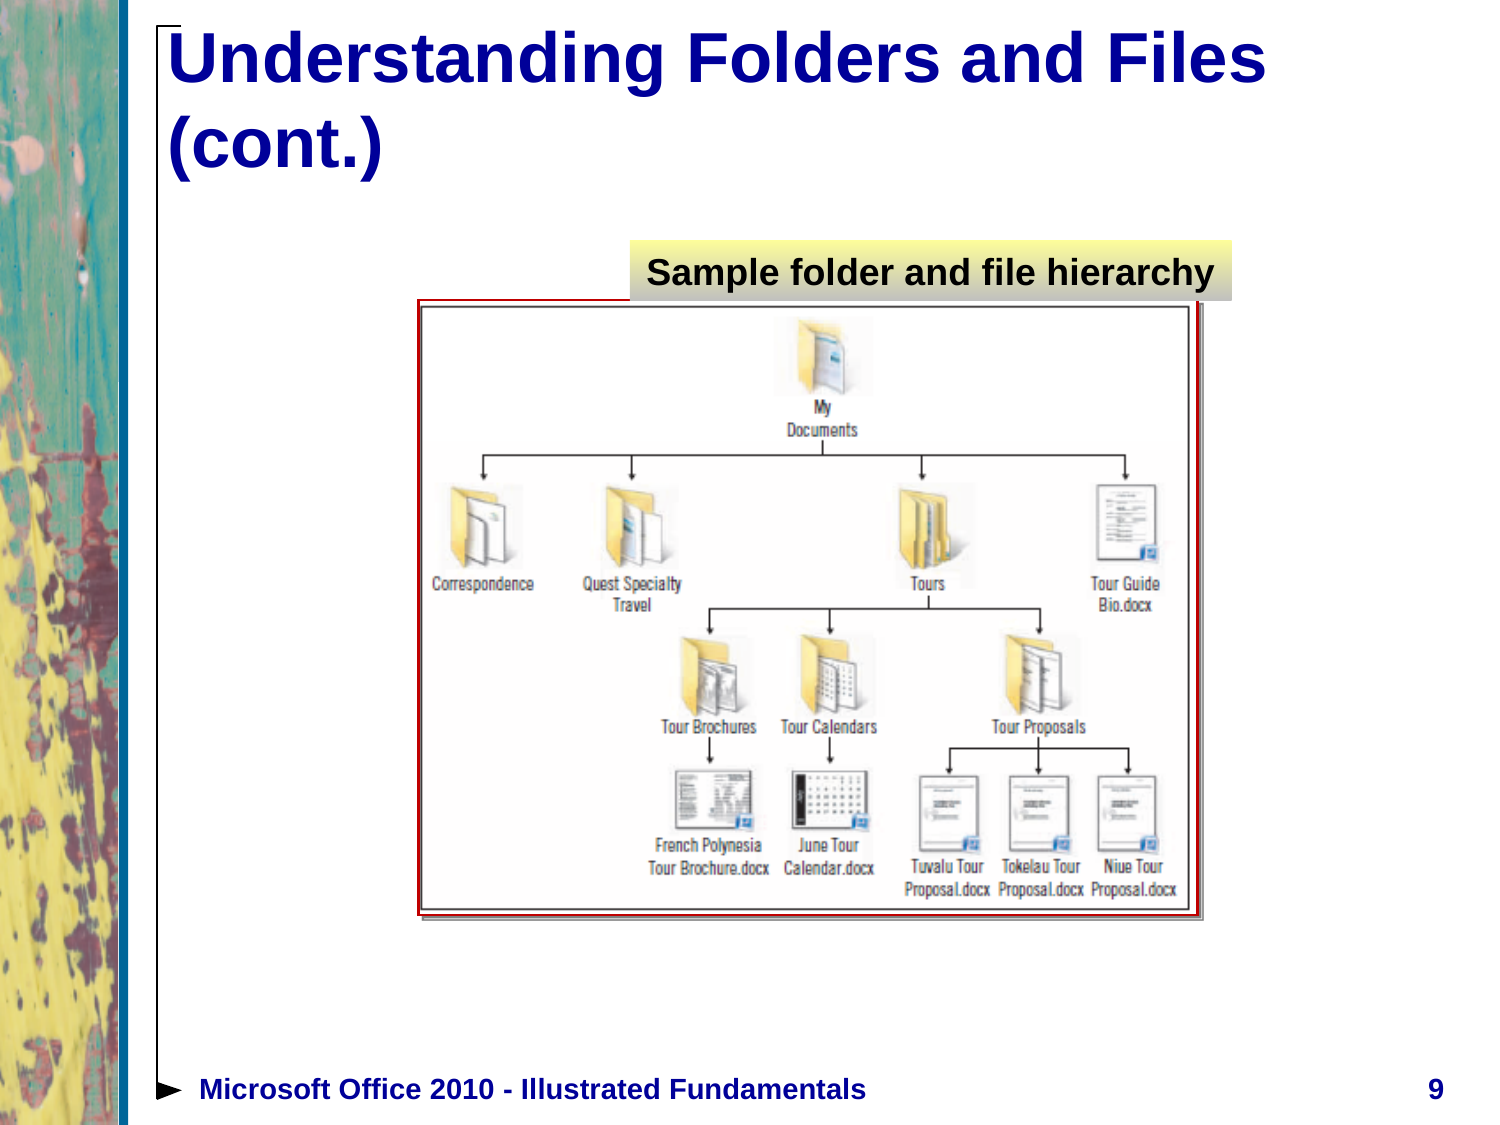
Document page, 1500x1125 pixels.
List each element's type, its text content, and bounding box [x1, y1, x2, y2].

picture [419, 301, 1197, 915]
picture [0, 0, 118, 1125]
title Understanding Folders and Files (cont.) [151, 30, 1349, 163]
slide_number 9 [1356, 1062, 1460, 1105]
text_box Sample folder and file hierarchy [629, 240, 1232, 301]
footer Microsoft Office 2010 - Illustrated Fundamentals [183, 1062, 1147, 1125]
